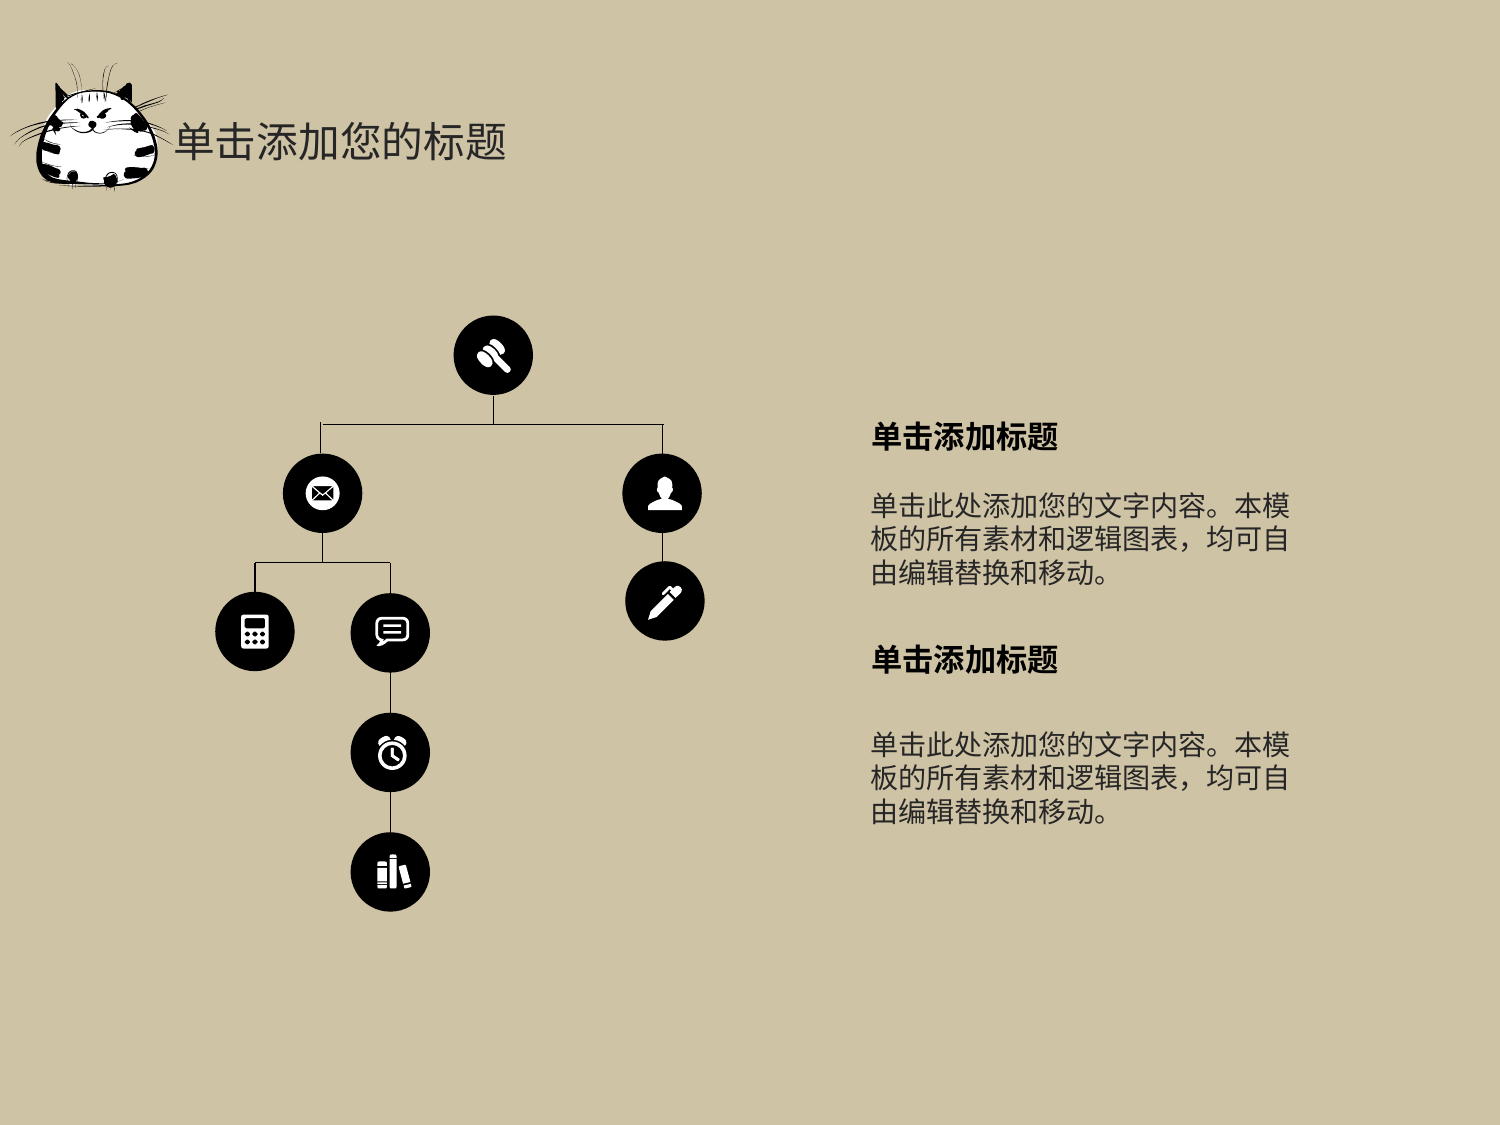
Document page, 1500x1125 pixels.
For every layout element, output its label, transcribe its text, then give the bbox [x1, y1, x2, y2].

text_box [647, 584, 684, 620]
text_box [215, 591, 295, 672]
text_box [350, 712, 431, 793]
text_box [350, 593, 431, 673]
text_box [350, 832, 431, 912]
text_box [664, 476, 682, 511]
text_box 单击此处添加您的文字内容。本模板的所有素材和逻辑图表，均可自由编辑替换和移动。 [855, 719, 1315, 836]
text_box 单击此处添加您的文字内容。本模板的所有素材和逻辑图表，均可自由编辑替换和移动。 [855, 480, 1315, 597]
text_box [625, 561, 705, 641]
text_box [305, 476, 320, 510]
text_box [475, 337, 512, 373]
text_box 单击添加标题 [856, 410, 1074, 463]
text_box [282, 453, 320, 533]
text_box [375, 616, 410, 647]
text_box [377, 854, 412, 889]
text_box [320, 395, 664, 563]
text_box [377, 735, 408, 770]
text_box [453, 315, 534, 395]
text_box 单击添加标题 [856, 632, 1074, 685]
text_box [254, 562, 391, 594]
text_box [664, 453, 702, 533]
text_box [9, 61, 557, 192]
text_box [241, 614, 269, 649]
